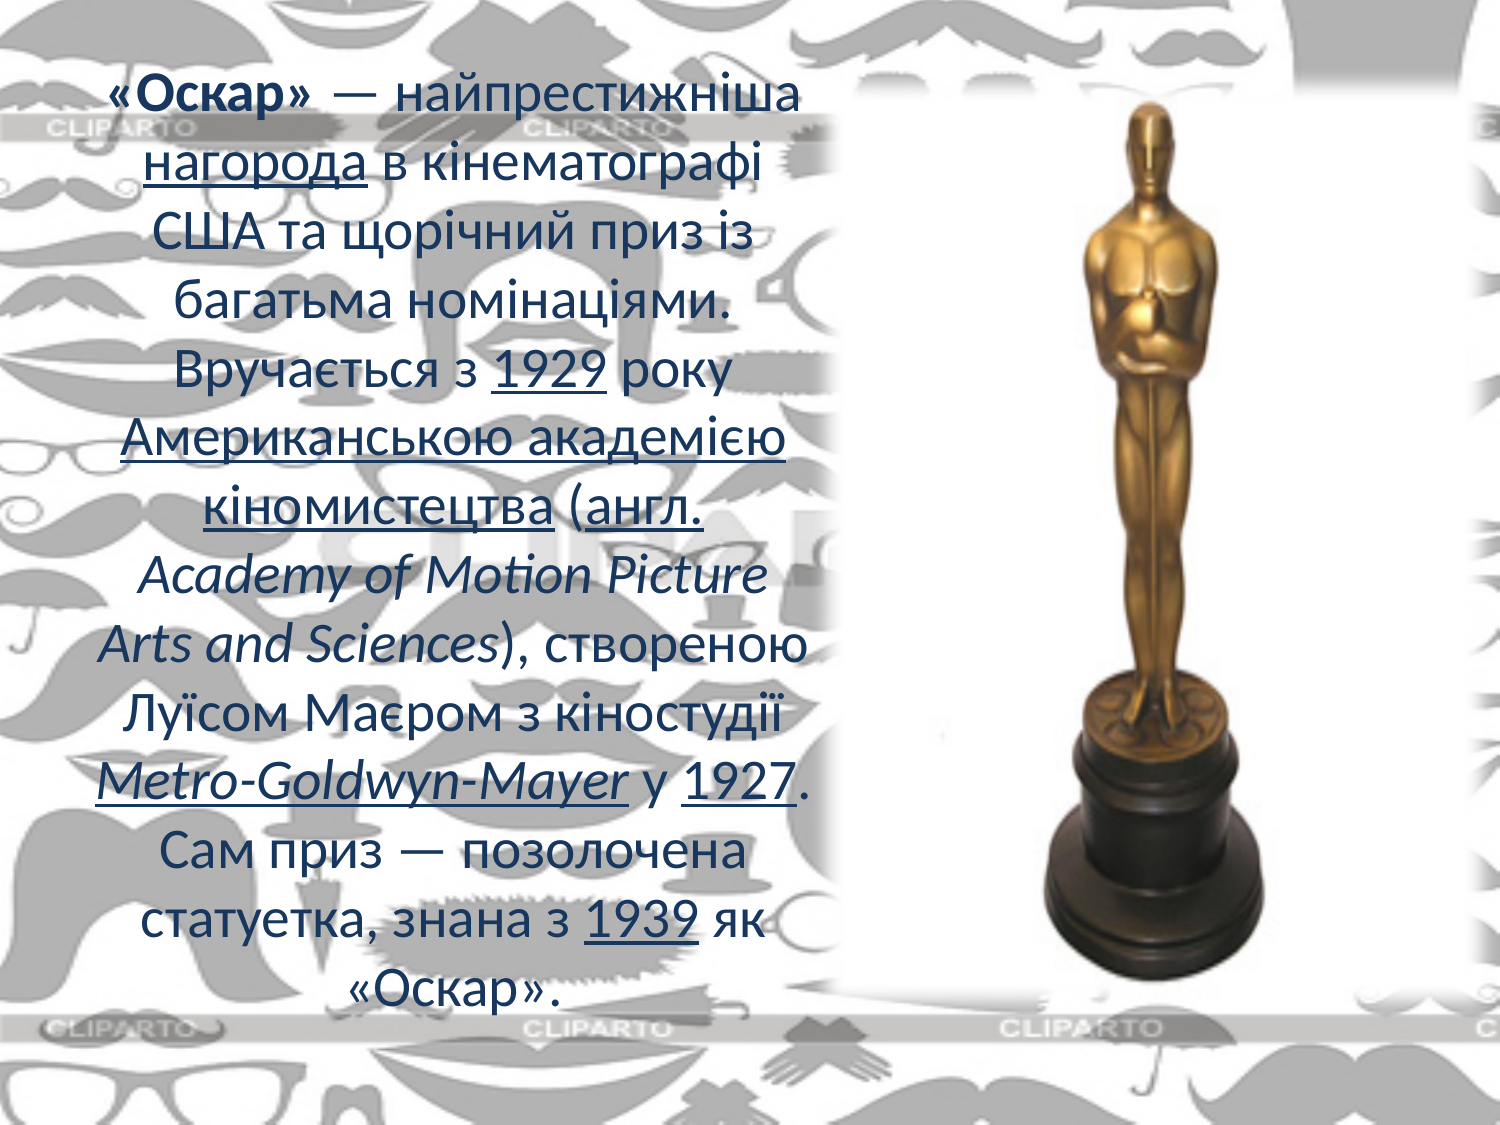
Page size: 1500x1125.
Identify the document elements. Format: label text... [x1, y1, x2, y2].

picture [0, 0, 1500, 1125]
title «Оскар» — найпрестижніша нагорода в кінематографі США та щорічний приз із багатьма номінаціями. Вручається з 1929 року Американською академією кіномистецтва (англ. Academy of Motion Picture Arts and Sciences), створеною Луїсом Маєром з кіностудії Metro-Goldwyn-Mayer у 1927. Сам приз — позолочена статуетка, знана з 1939 як «Оскар». [75, 45, 832, 1125]
